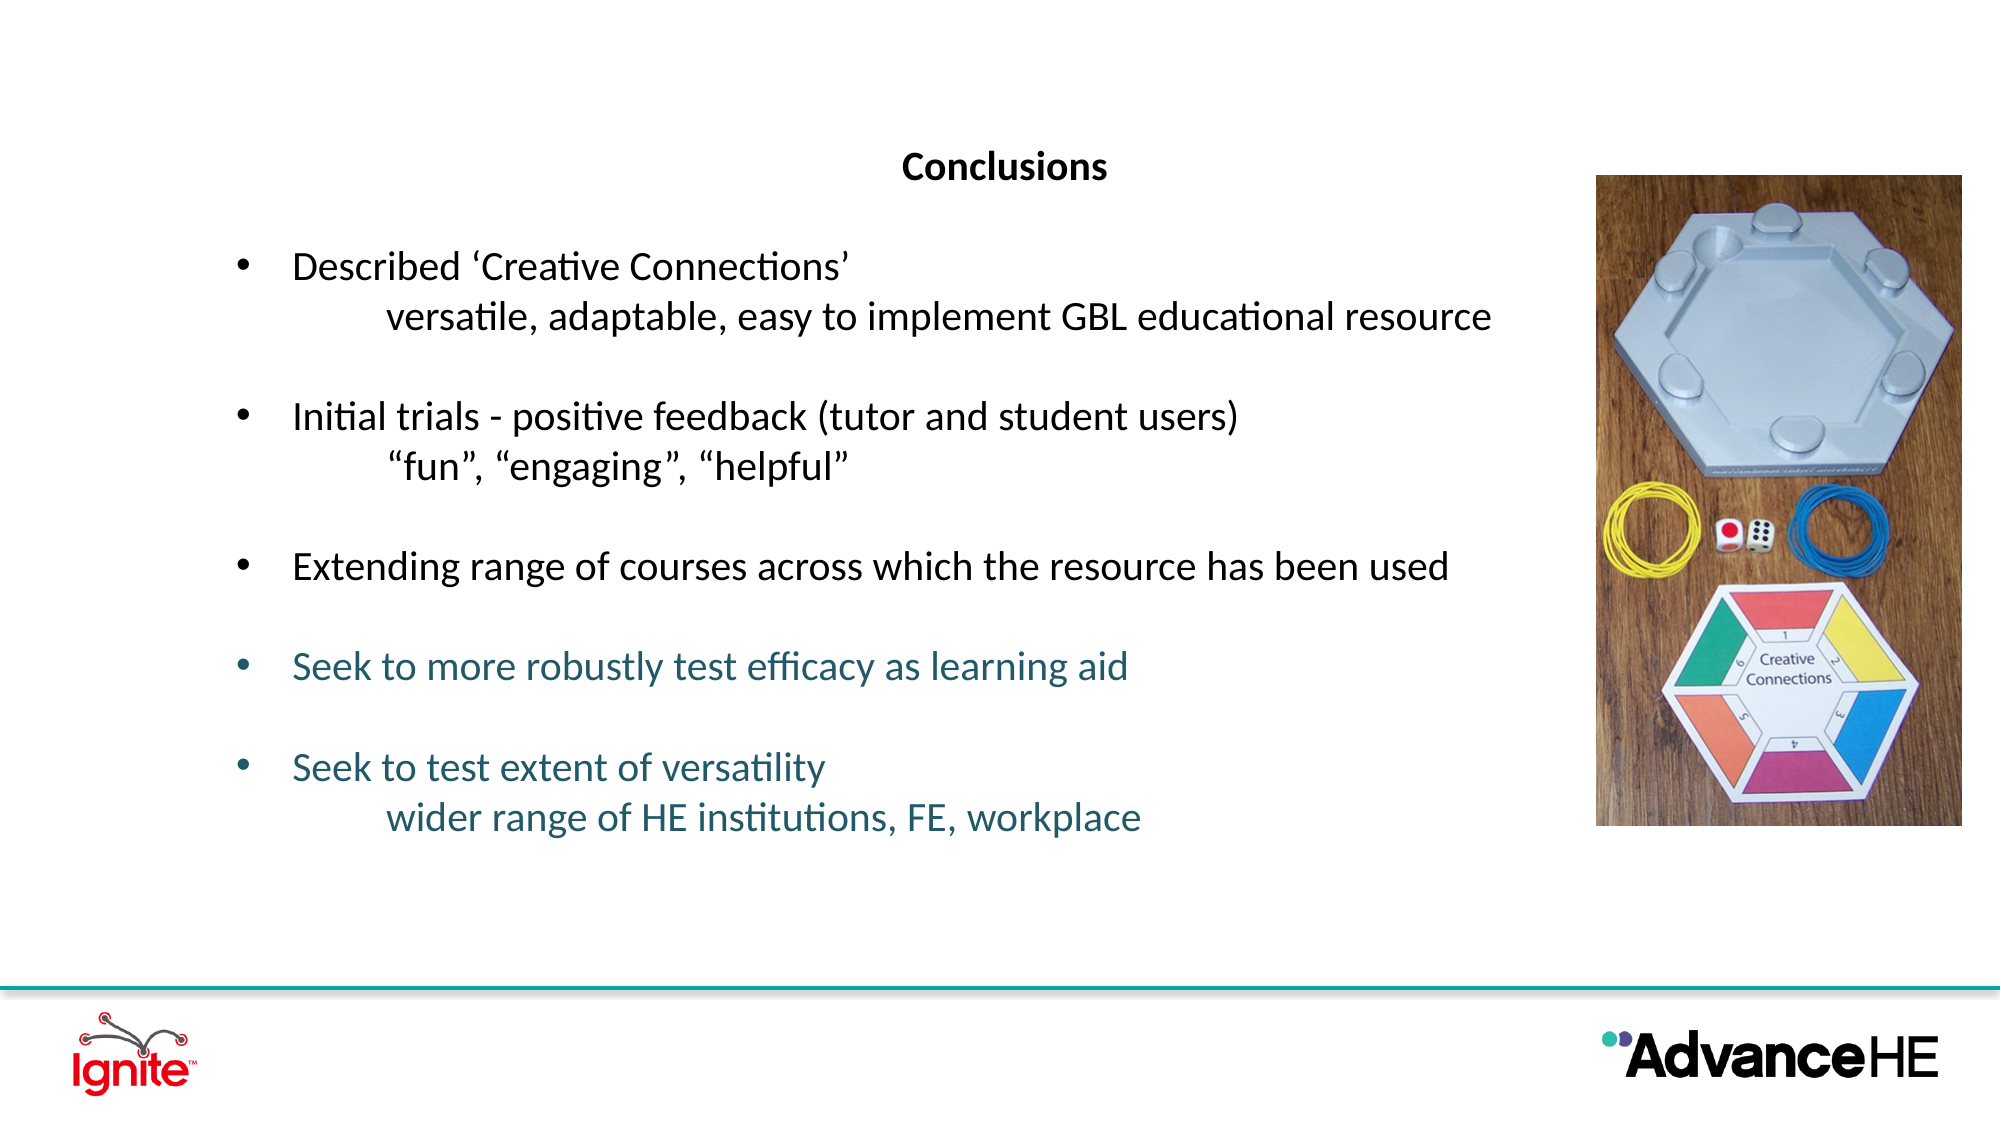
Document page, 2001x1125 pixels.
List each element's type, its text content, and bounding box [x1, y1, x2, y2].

text_box Conclusions Described ‘Creative Connections’ versatile, adaptable, easy to implement GBL educational resource Initial trials - positive feedback (tutor and student users) “fun”, “engaging”, “helpful” Extending range of courses across which the resource has been used Seek to more robustly test efficacy as learning aid Seek to test extent of versatility wider range of HE institutions, FE, workplace [221, 131, 1789, 847]
picture [60, 1002, 209, 1105]
picture [1596, 1024, 1943, 1084]
picture [1596, 174, 1963, 826]
